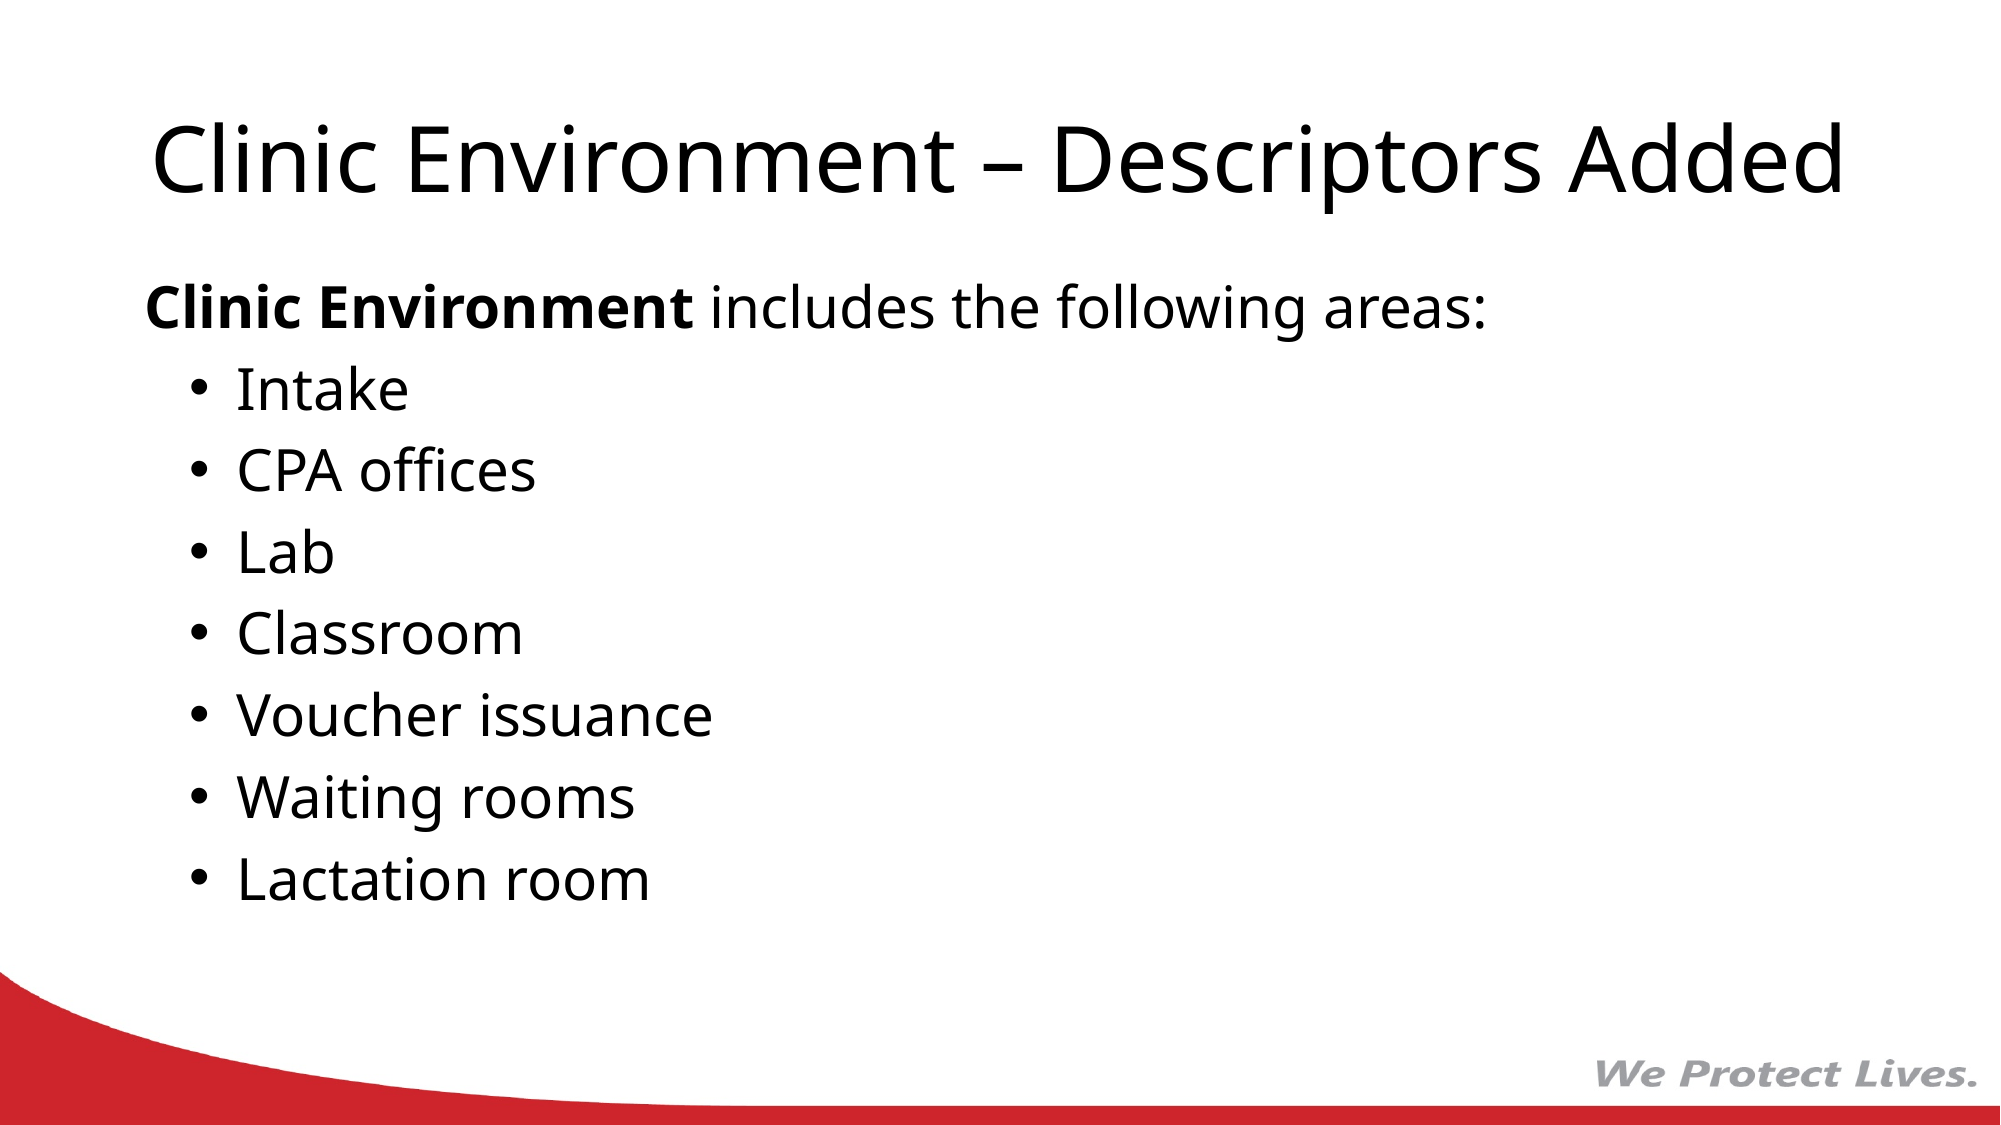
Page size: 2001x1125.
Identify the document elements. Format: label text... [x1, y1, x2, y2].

title Clinic Environment – Descriptors Added [33, 75, 1967, 238]
picture [0, 0, 2000, 1125]
list Clinic Environment includes the following areas: Intake CPA offices Lab Classroom Voucher issuance Waiting rooms Lactation room [99, 262, 1900, 1005]
